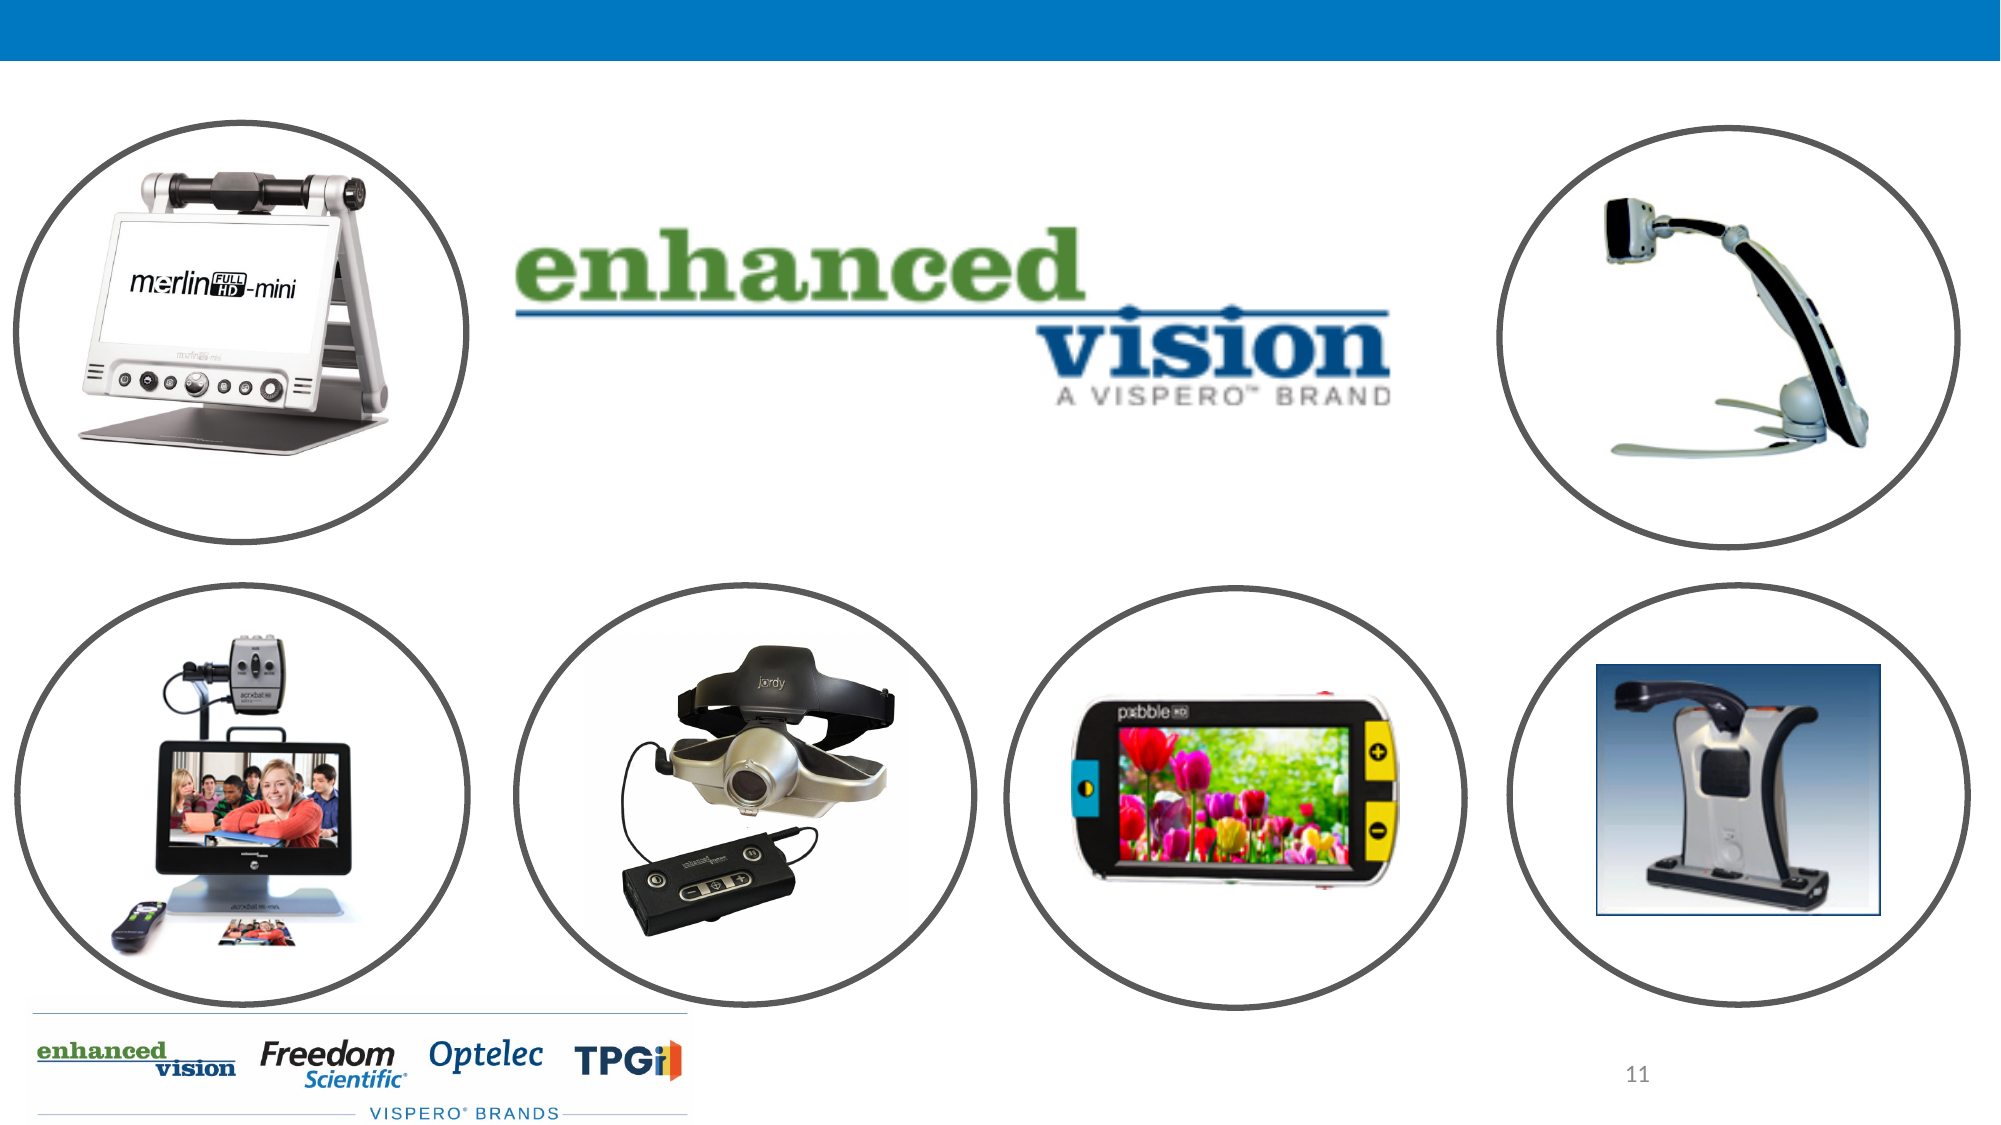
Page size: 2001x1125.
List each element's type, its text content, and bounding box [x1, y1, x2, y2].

picture [81, 622, 417, 958]
picture [42, 79, 441, 467]
text_box [1005, 587, 1466, 1009]
picture [507, 209, 1413, 447]
text_box [1508, 584, 1969, 1006]
picture [581, 634, 909, 962]
text_box [1498, 127, 1959, 549]
picture [1574, 193, 1909, 467]
picture [1596, 664, 1881, 916]
text_box [515, 647, 581, 943]
text_box [417, 661, 469, 929]
text_box [909, 647, 976, 943]
text_box [67, 467, 416, 544]
picture [26, 996, 694, 1125]
slide_number 11 [1412, 1042, 1863, 1103]
text_box [15, 232, 42, 433]
text_box [441, 233, 468, 432]
text_box [596, 584, 894, 634]
text_box [99, 958, 386, 1006]
text_box [16, 647, 81, 943]
text_box [604, 962, 886, 1006]
picture [1071, 691, 1400, 890]
text_box [113, 584, 372, 622]
